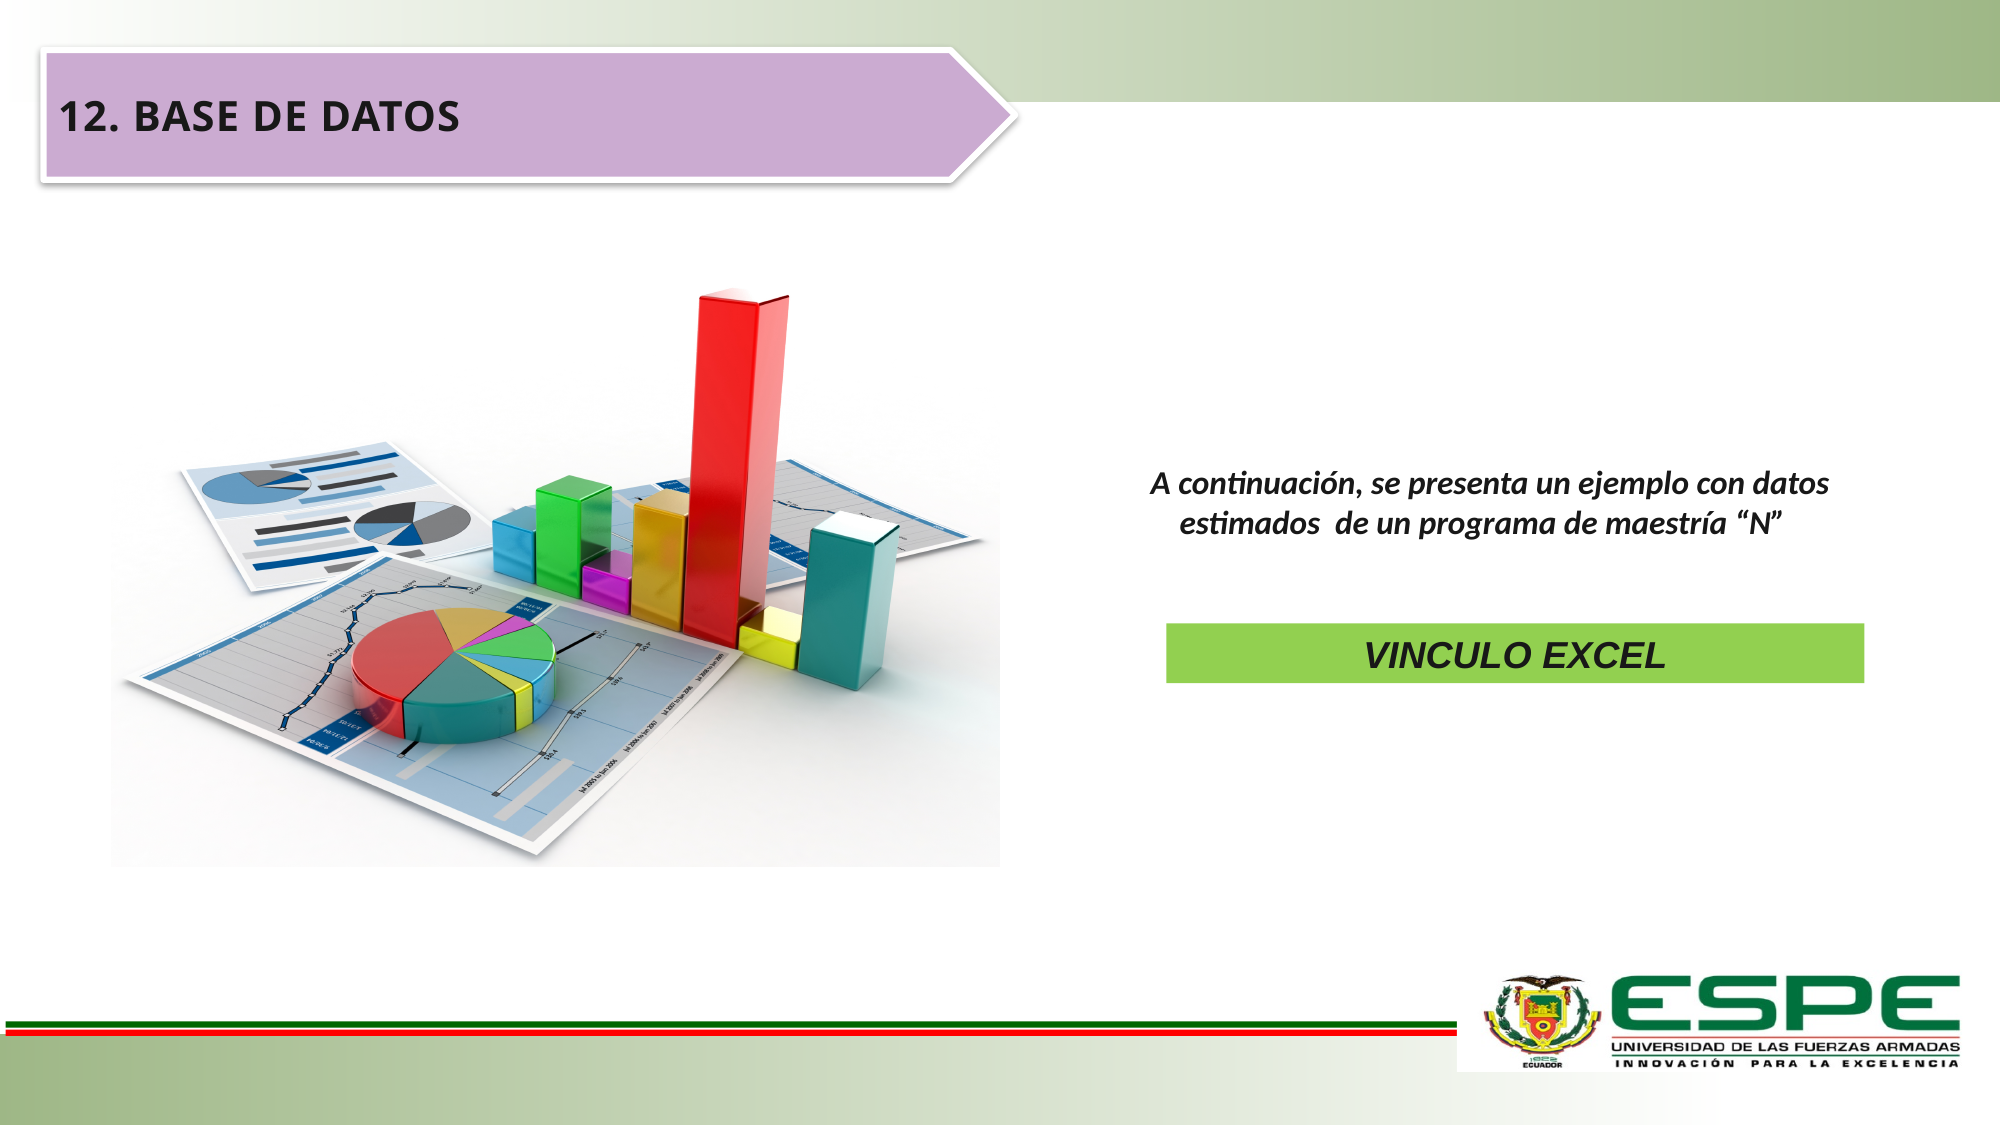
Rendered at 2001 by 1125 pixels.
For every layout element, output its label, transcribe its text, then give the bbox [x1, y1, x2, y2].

text_box A continuación, se presenta un ejemplo con datos estimados de un programa de maestría “N” [1116, 453, 1865, 549]
text_box 12. BASE DE DATOS [40, 46, 1019, 183]
picture [1456, 968, 1994, 1072]
picture [111, 200, 1001, 868]
text_box VINCULO EXCEL [1166, 623, 1865, 684]
